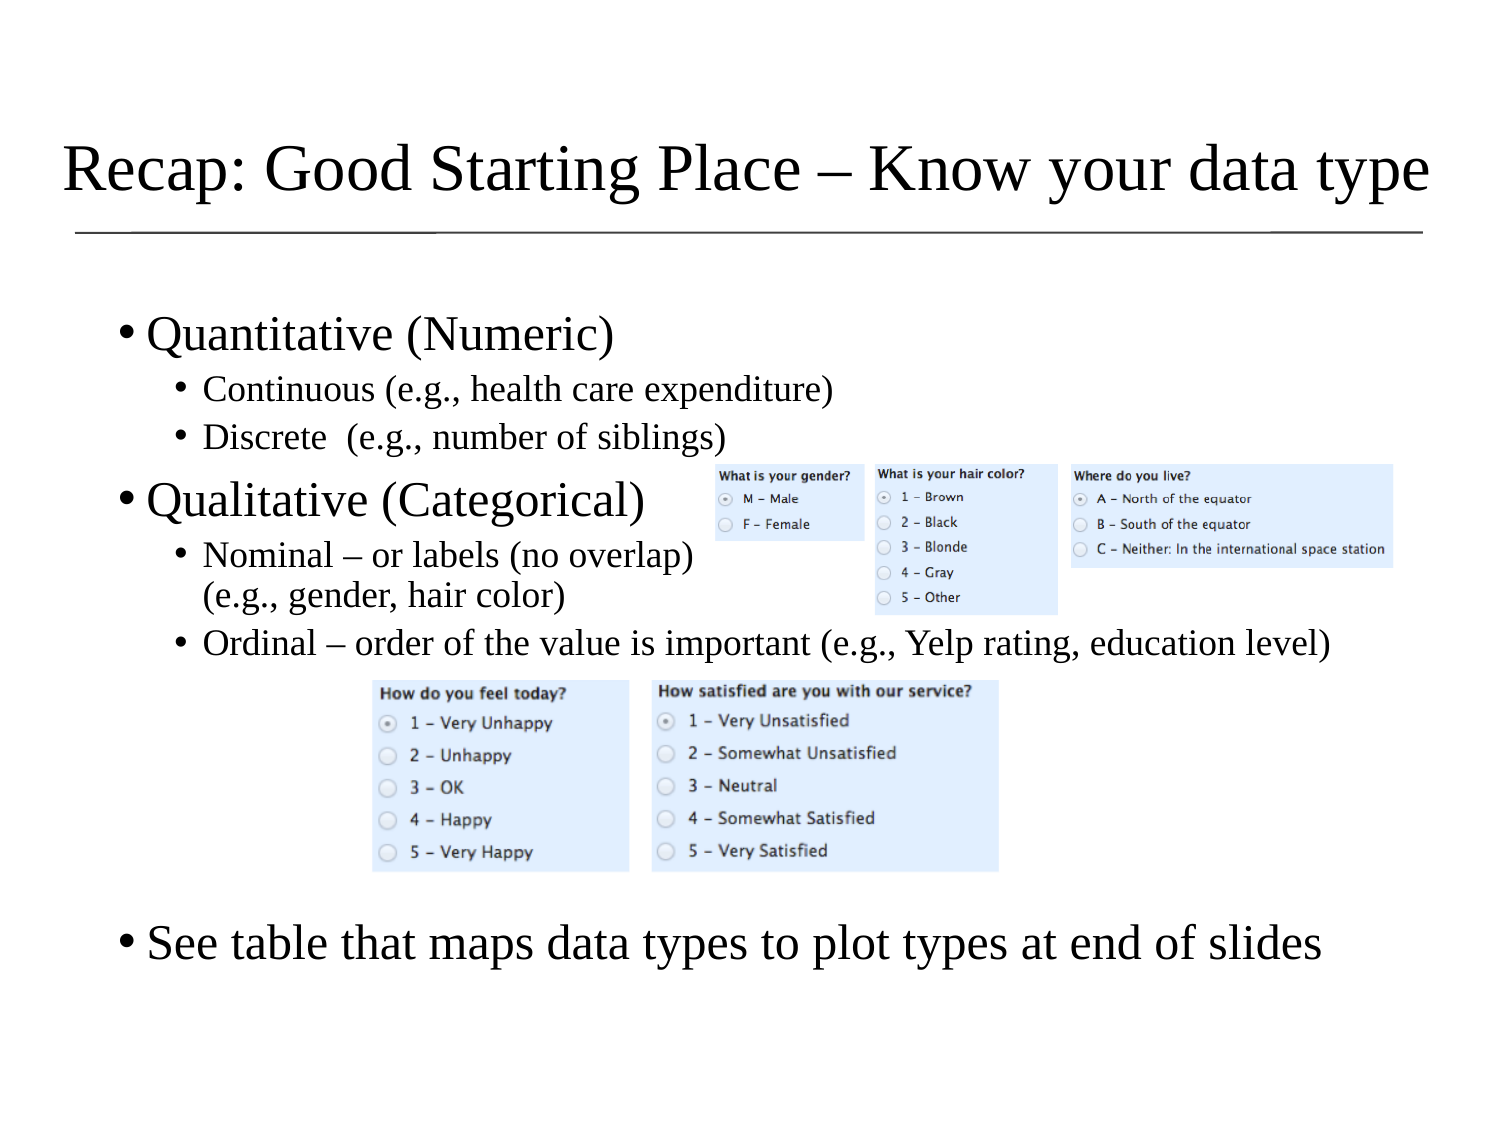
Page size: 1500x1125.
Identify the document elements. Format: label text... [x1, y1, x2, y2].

picture [712, 457, 1397, 621]
picture [366, 680, 1004, 873]
title Recap: Good Starting Place – Know your data type [47, 59, 1460, 278]
list Quantitative (Numeric) Continuous (e.g., health care expenditure) Discrete (e.g., number of siblings) Qualitative (Categorical) Nominal – or labels (no overlap) (e.g., gender, hair color) Ordinal – order of the value is important (e.g., Yelp rating, education level) See table that maps data types to plot types at end of slides [103, 299, 1397, 1014]
